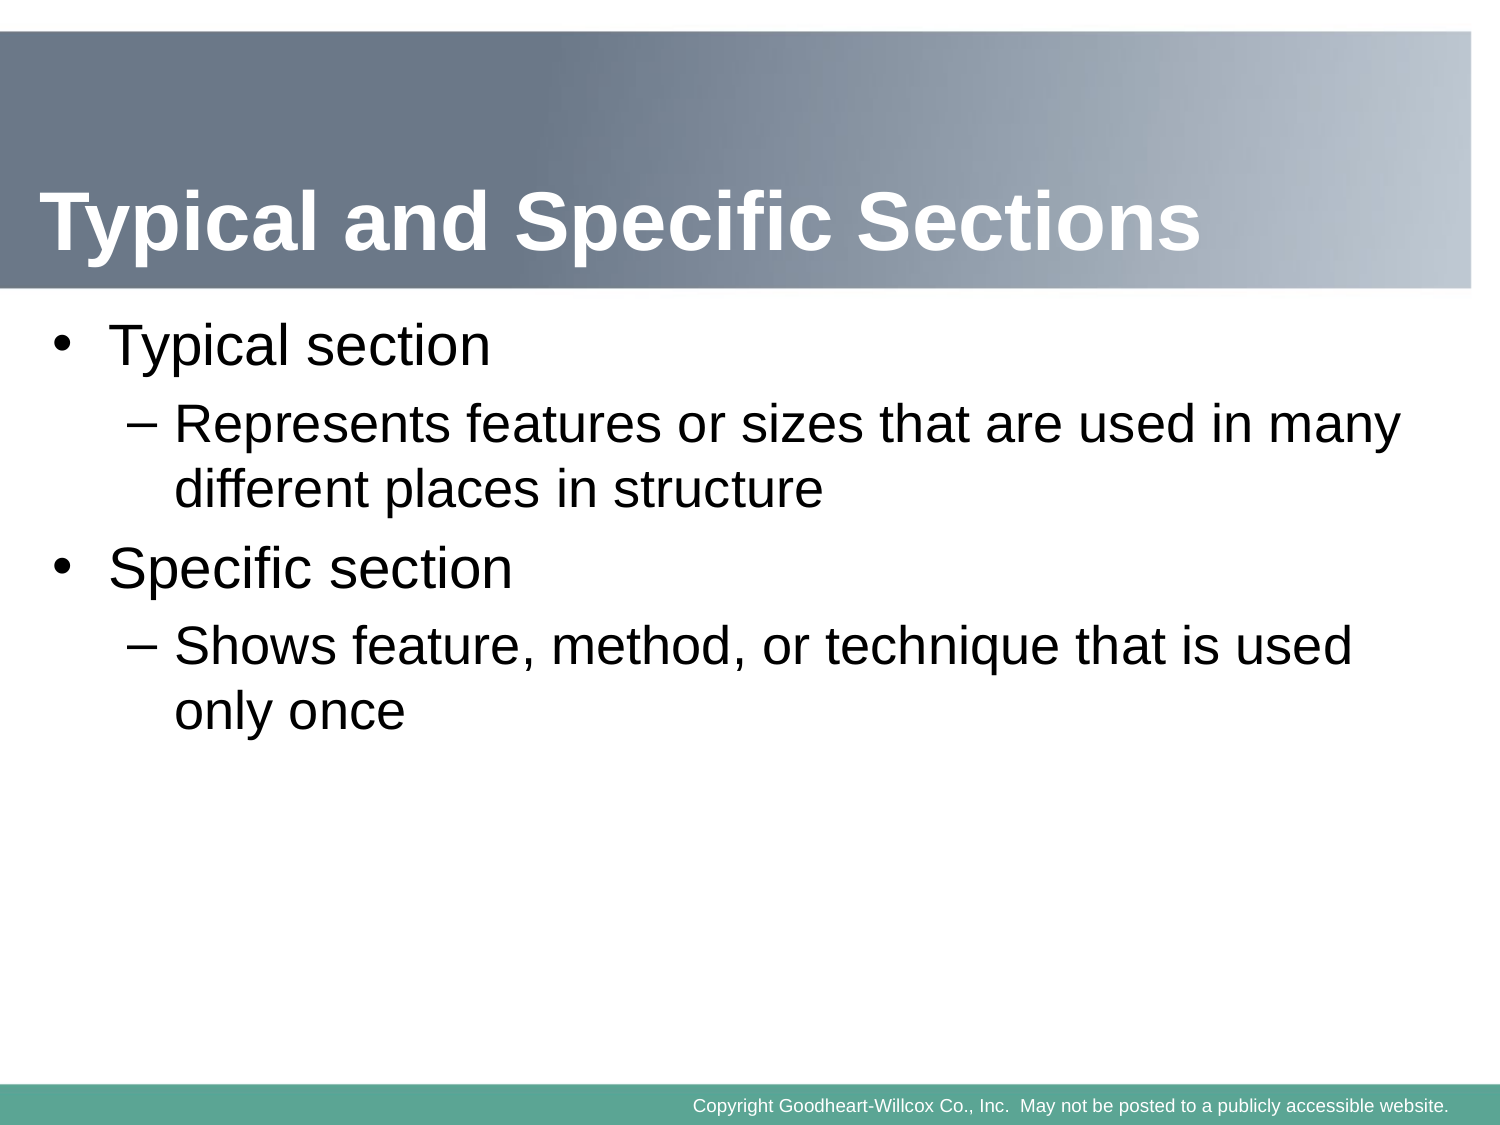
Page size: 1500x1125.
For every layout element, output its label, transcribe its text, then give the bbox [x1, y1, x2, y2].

list Typical section Represents features or sizes that are used in many different places in structure Specific section Shows feature, method, or technique that is used only once [37, 299, 1463, 1075]
title Typical and Specific Sections [24, 50, 1450, 275]
picture [0, 0, 1500, 1125]
